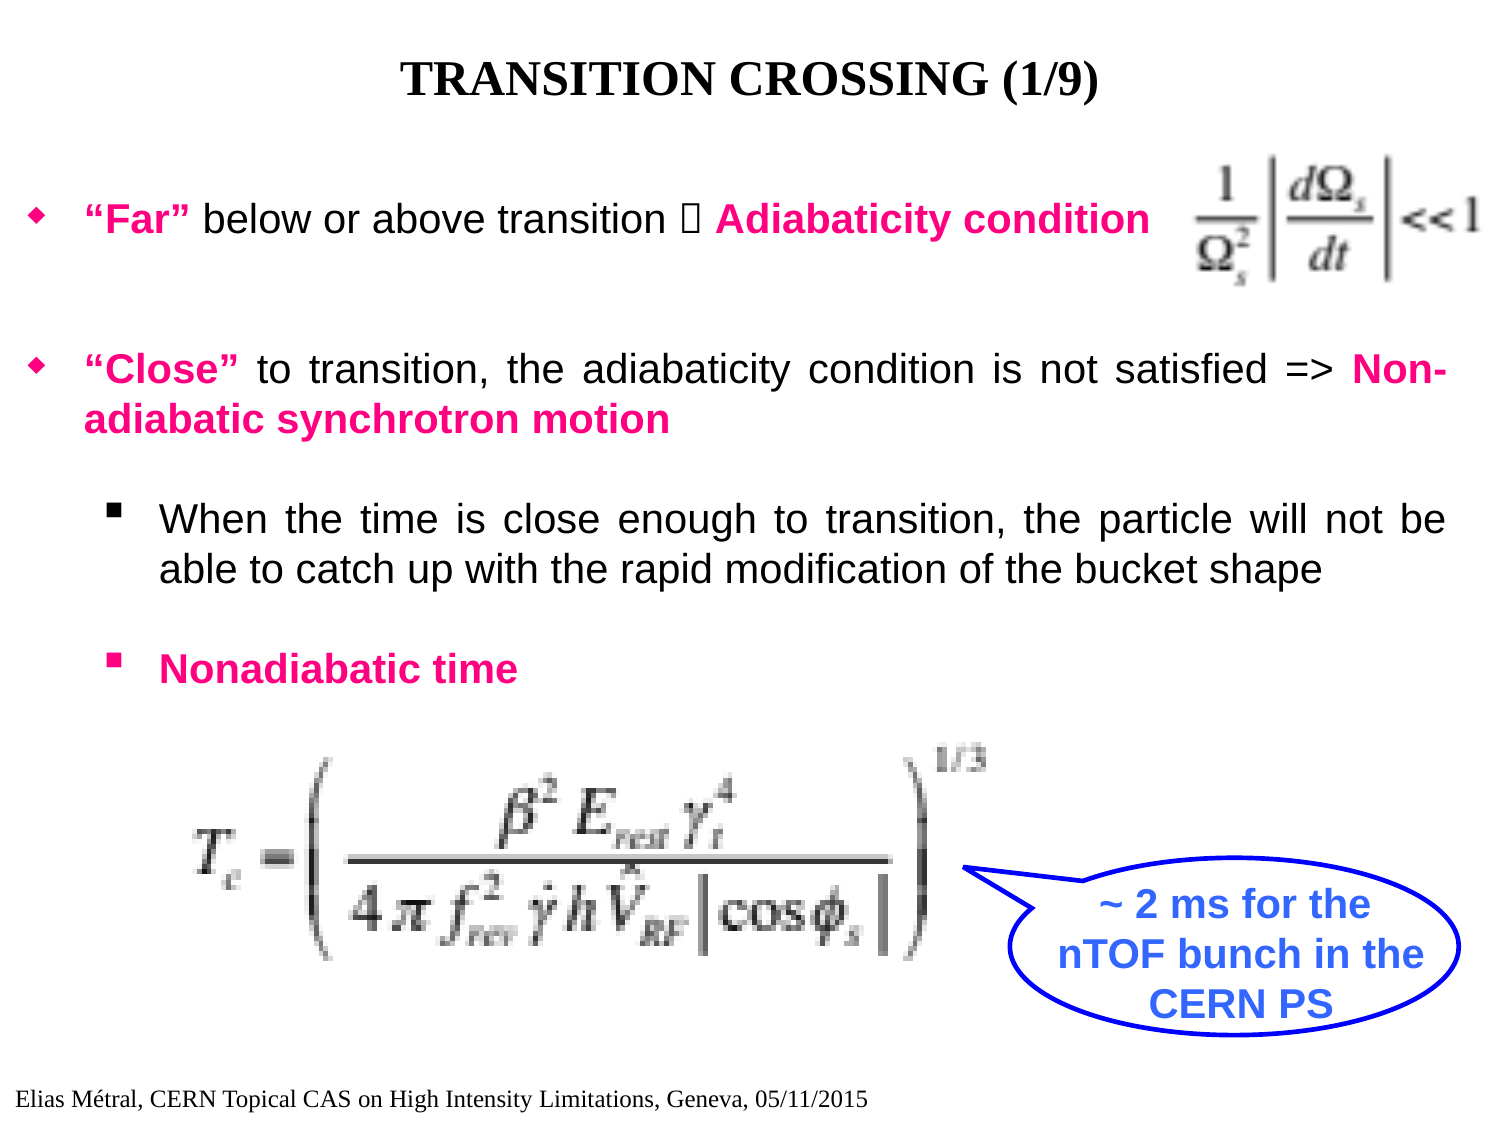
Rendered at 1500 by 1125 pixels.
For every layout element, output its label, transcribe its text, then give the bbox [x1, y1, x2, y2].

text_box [173, 727, 1020, 968]
title TRANSITION CROSSING (1/9) [0, 24, 1500, 125]
text_box “Far” below or above transition  Adiabaticity condition “Close” to transition, the adiabaticity condition is not satisfied => Non-adiabatic synchrotron motion When the time is close enough to transition, the particle will not be able to catch up with the rapid modification of the bucket shape Nonadiabatic time [12, 184, 1463, 929]
text_box ~ 2 ms for the nTOF bunch in the CERN PS [1011, 869, 1471, 1035]
text_box [1124, 857, 1344, 869]
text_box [1179, 144, 1500, 291]
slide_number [0, 1074, 1500, 1125]
